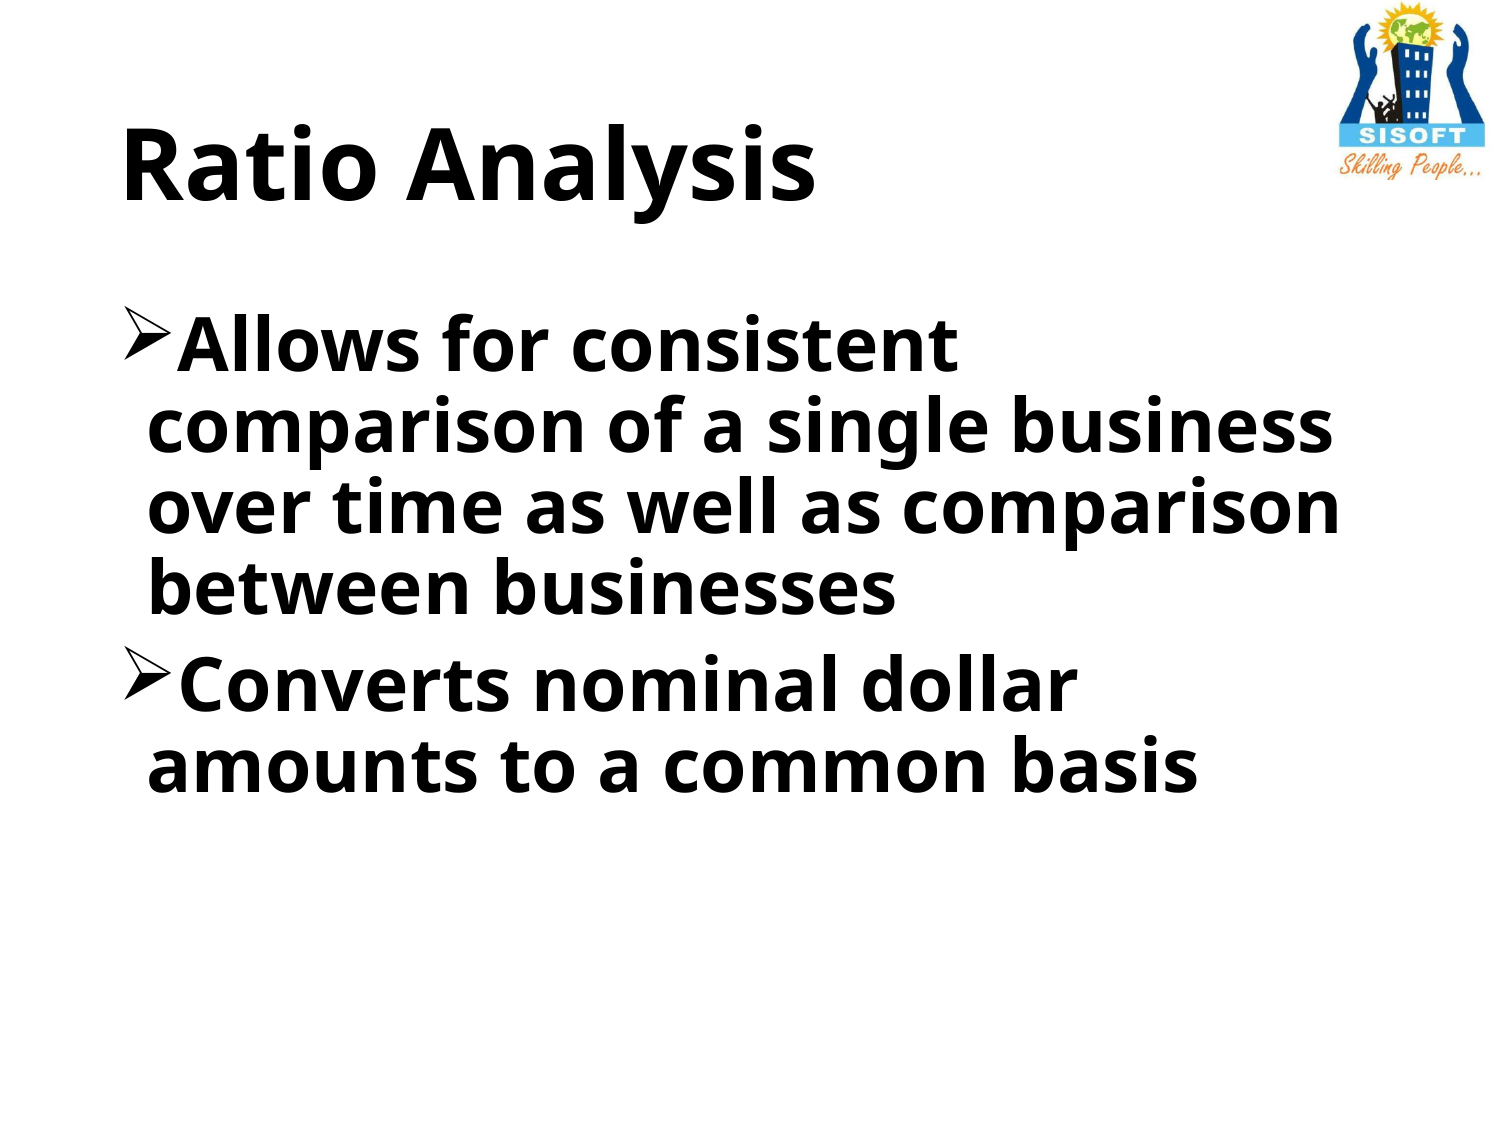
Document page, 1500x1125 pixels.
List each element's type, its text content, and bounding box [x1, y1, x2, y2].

picture [1321, 0, 1500, 180]
title Ratio Analysis [103, 59, 1397, 278]
list Allows for consistent comparison of a single business over time as well as comparison between businesses Converts nominal dollar amounts to a common basis [103, 299, 1397, 1014]
